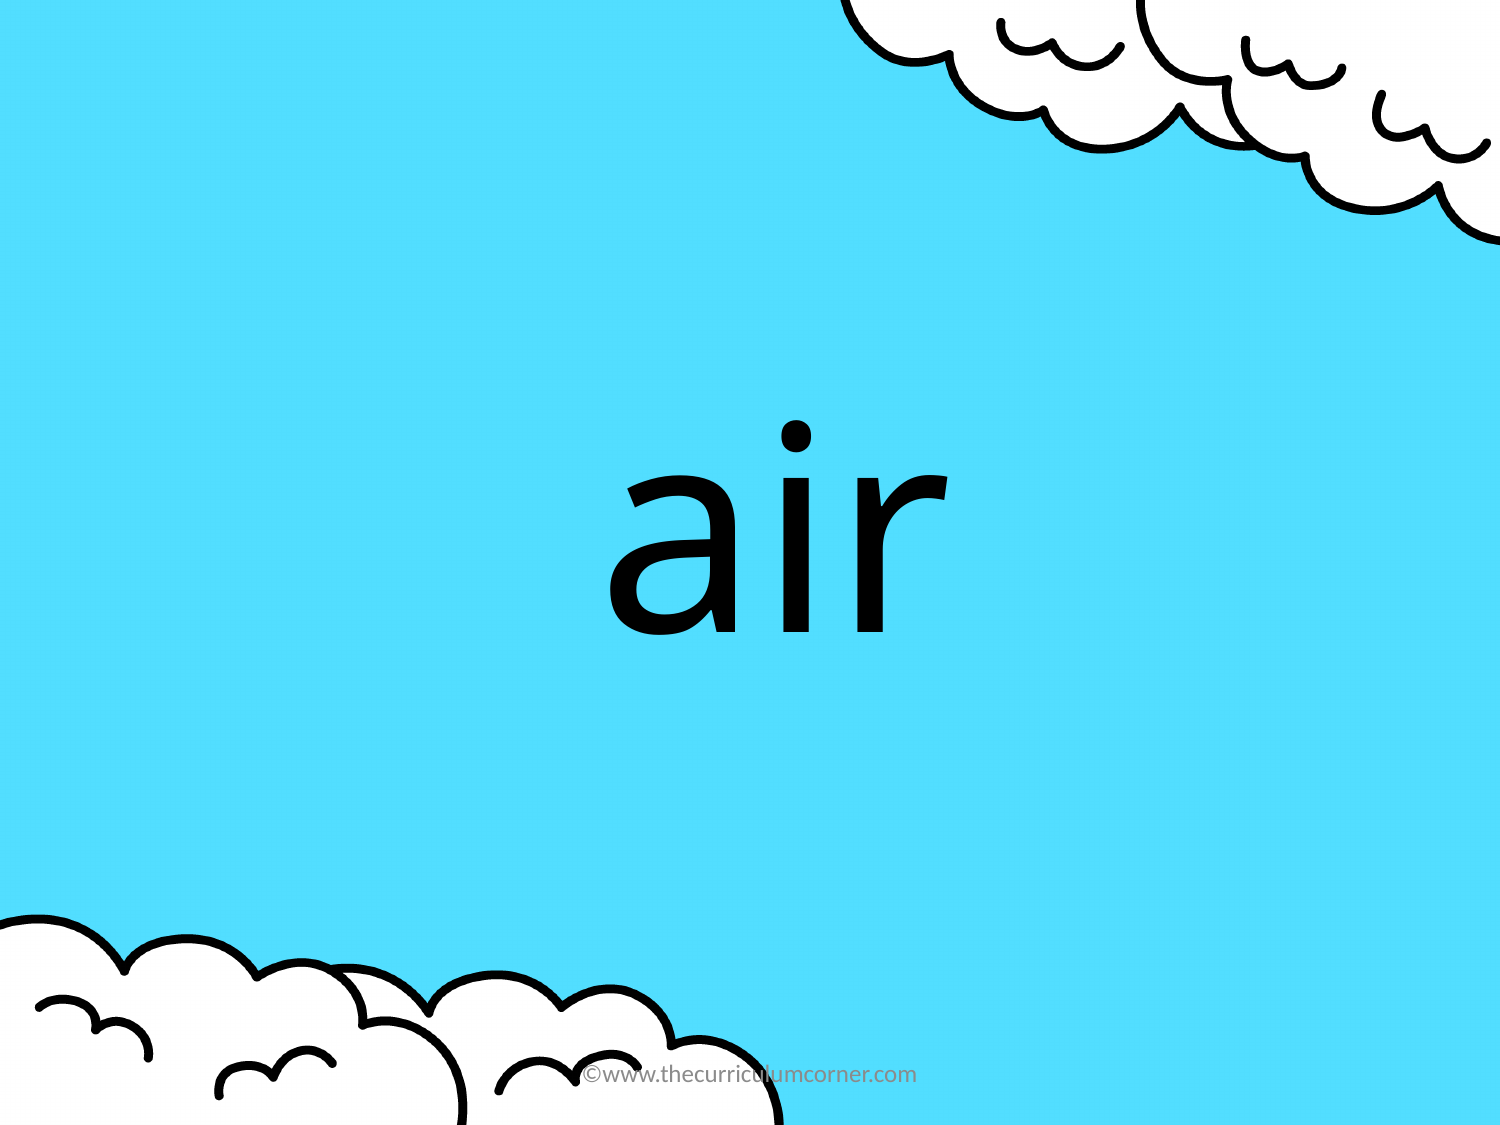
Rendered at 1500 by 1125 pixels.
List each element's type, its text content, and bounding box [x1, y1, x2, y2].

text_box air [307, 337, 1243, 698]
footer ©www.thecurriculumcorner.com [496, 1042, 1004, 1103]
picture [0, 0, 1500, 1125]
